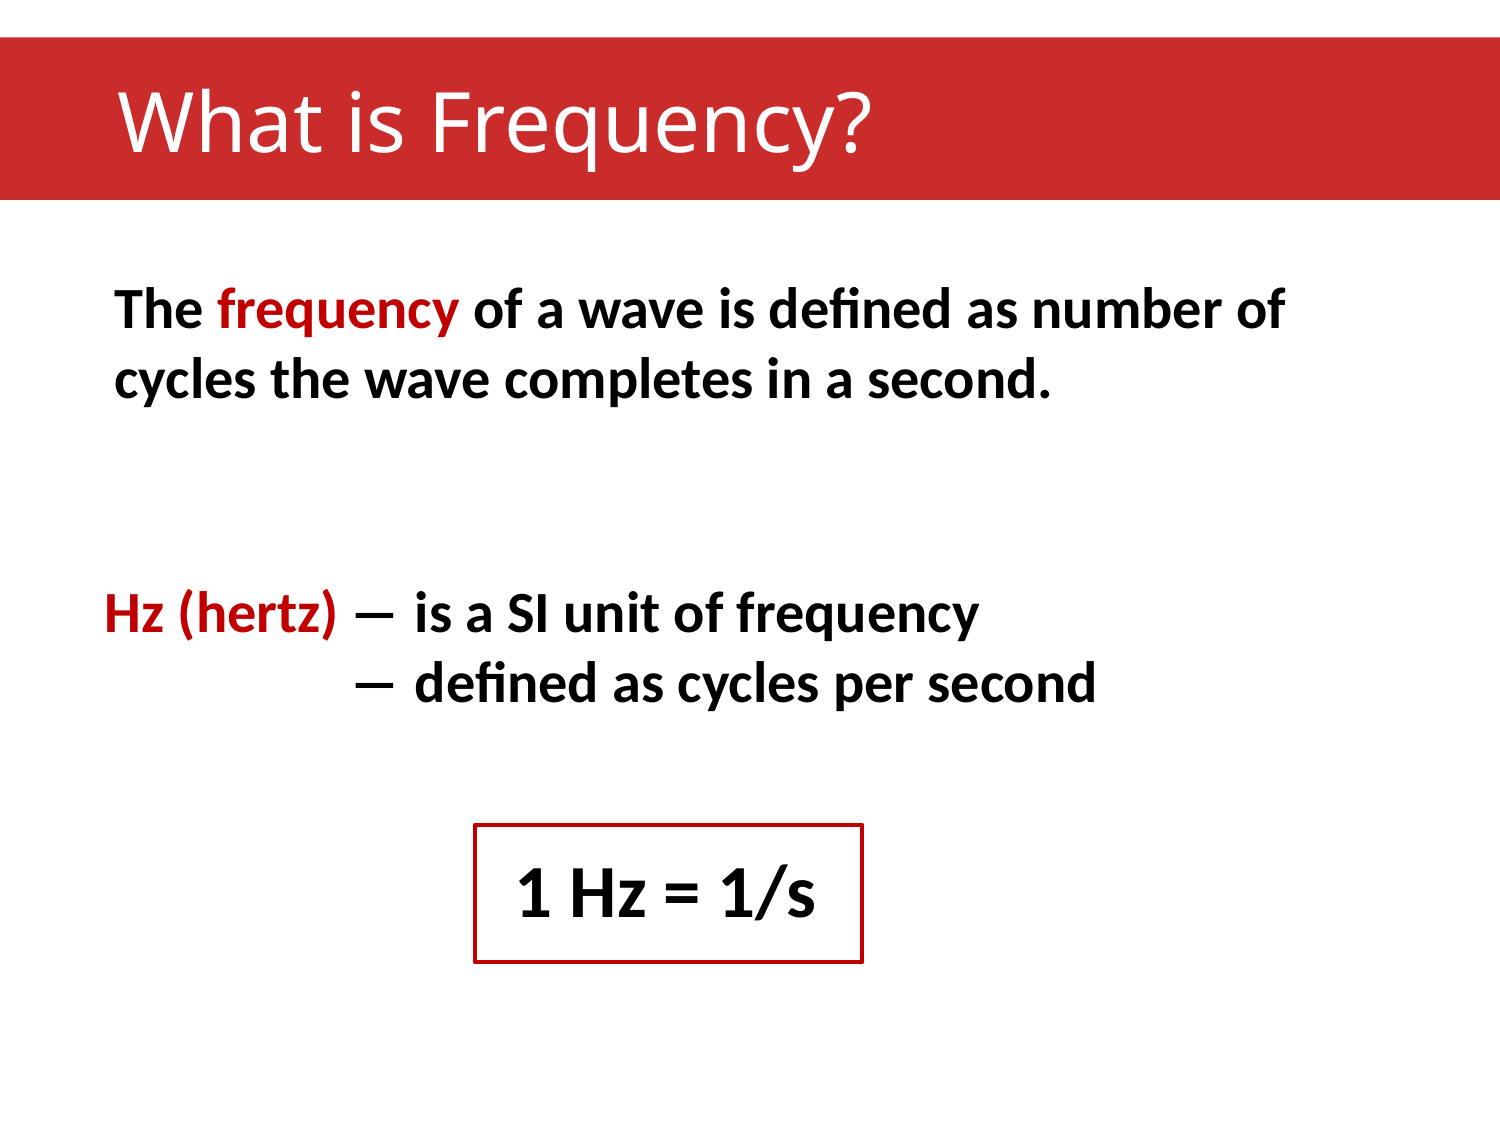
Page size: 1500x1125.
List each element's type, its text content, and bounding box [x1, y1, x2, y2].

text_box The frequency of a wave is defined as number of cycles the wave completes in a second. [99, 262, 1453, 418]
text_box Hz (hertz) ― is a SI unit of frequency ― defined as cycles per second [90, 549, 1443, 738]
text_box What is Frequency? [0, 37, 1500, 200]
text_box [473, 823, 864, 964]
text_box 1 Hz = 1/s [499, 812, 888, 963]
